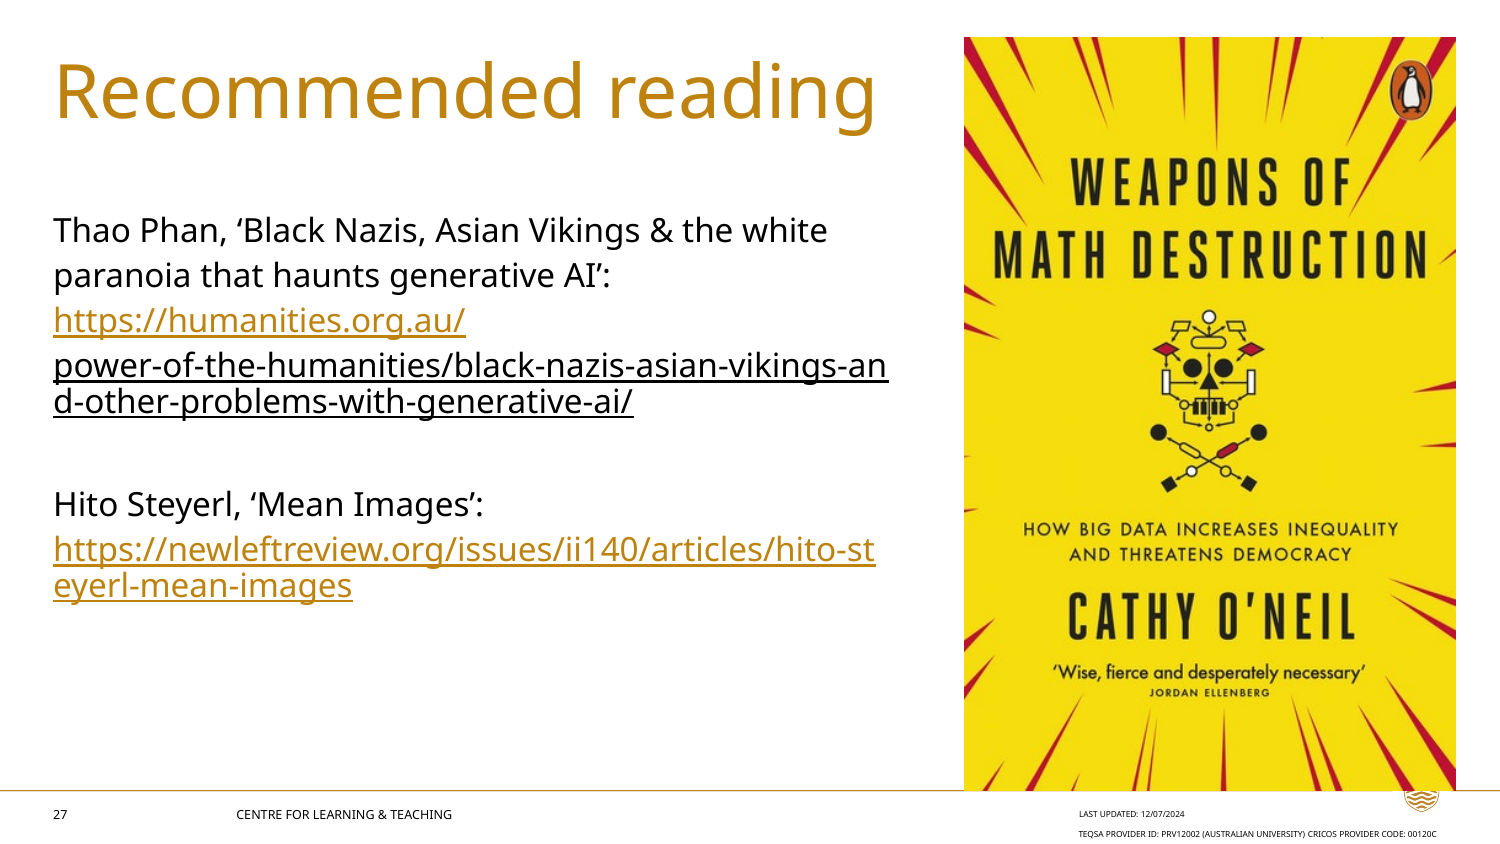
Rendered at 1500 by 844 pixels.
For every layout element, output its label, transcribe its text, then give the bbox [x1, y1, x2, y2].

list Recommended reading [53, 53, 964, 207]
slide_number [1079, 806, 1198, 824]
slide_number 27 [53, 806, 113, 824]
picture [0, 37, 1500, 812]
list Thao Phan, ‘Black Nazis, Asian Vikings & the white paranoia that haunts generative AI’: https://humanities.org.au/ power-of-the-humanities/black-nazis-asian-vikings-and-other-problems-with-generative-ai/ Hito Steyerl, ‘Mean Images’: https://newleftreview.org/issues/ii140/articles/hito-steyerl-mean-images [53, 207, 893, 739]
footer Centre for Learning & Teaching [236, 806, 1079, 824]
